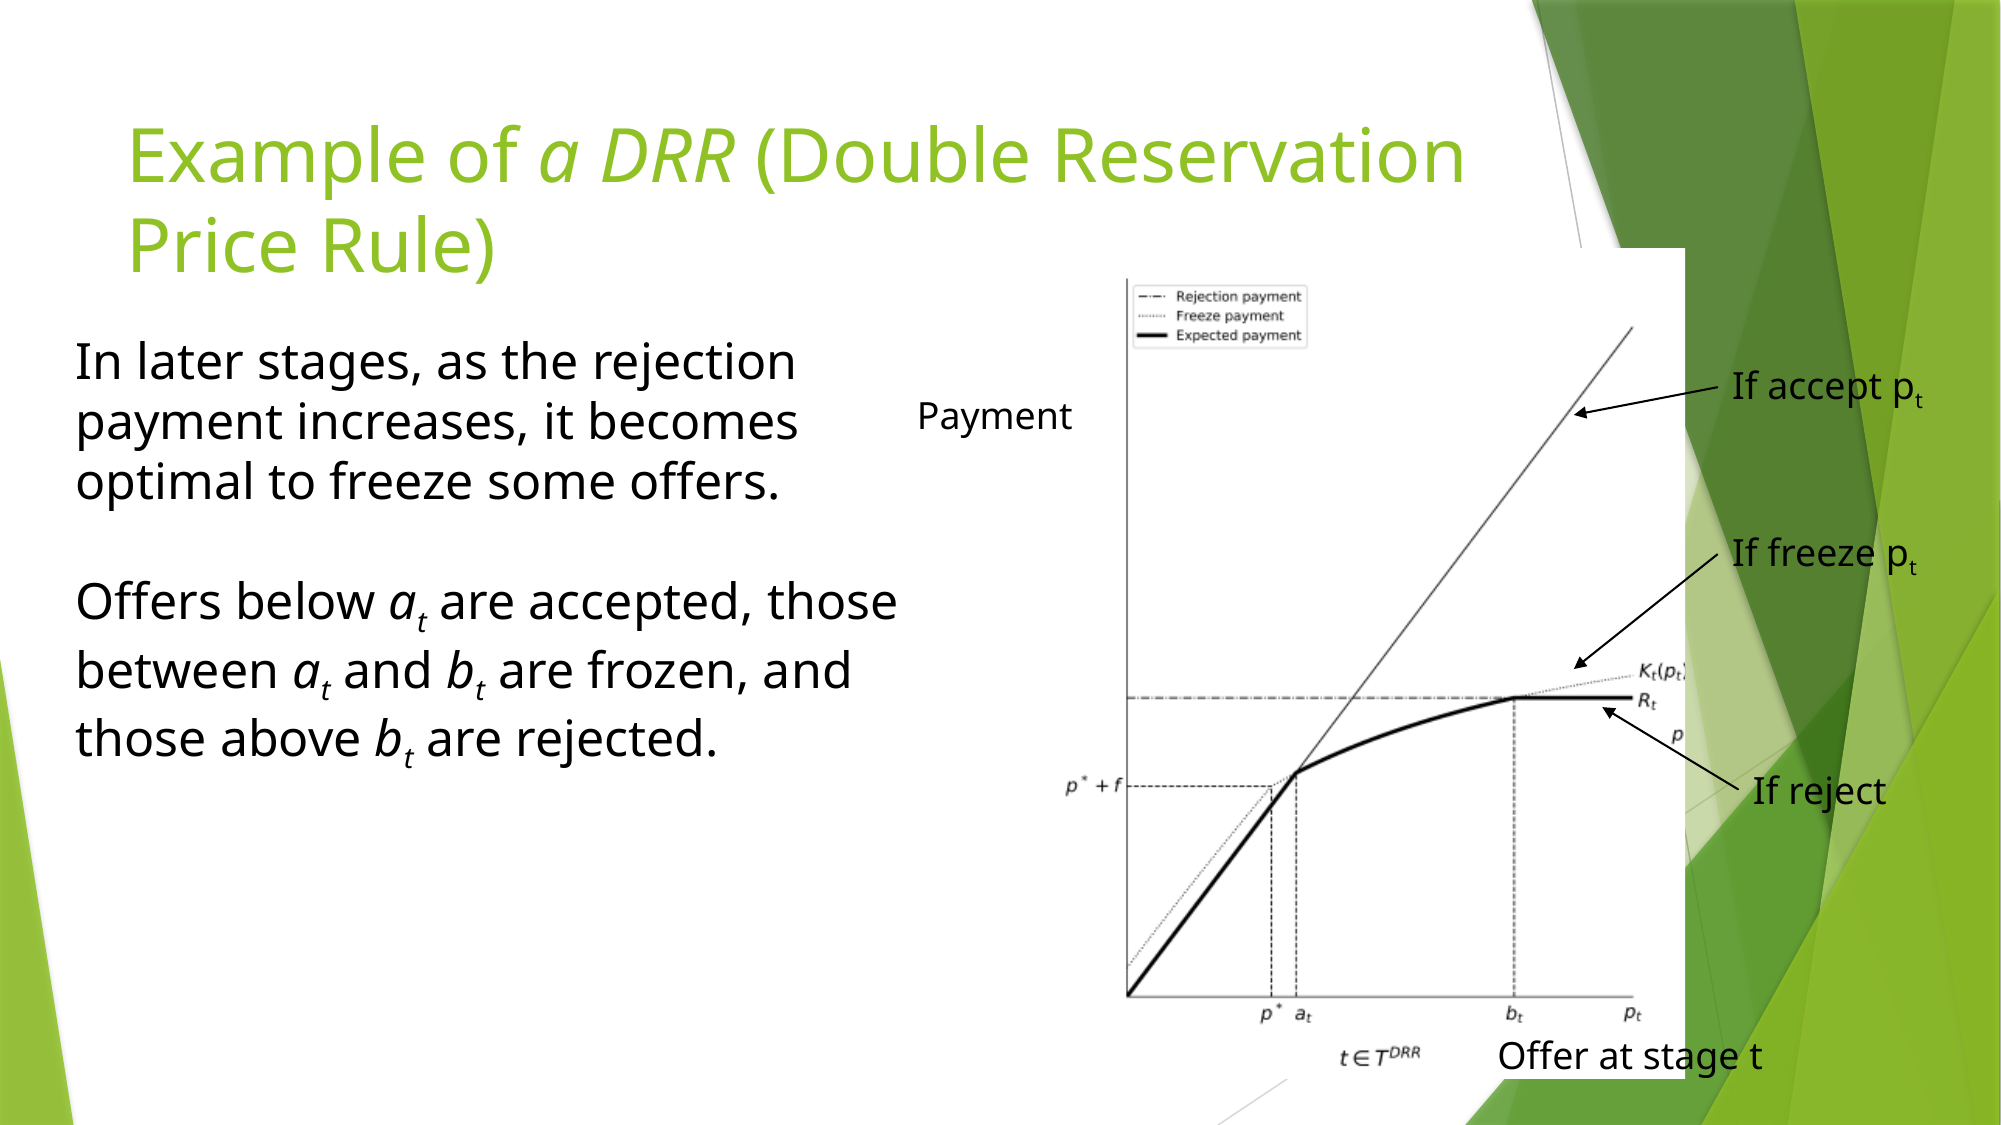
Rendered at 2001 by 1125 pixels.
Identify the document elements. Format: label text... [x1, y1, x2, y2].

text_box Payment [902, 384, 1047, 445]
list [1052, 248, 1686, 1079]
text_box If accept pt [1717, 354, 1940, 421]
text_box If freeze pt [1717, 521, 1940, 588]
text_box If reject [1738, 759, 1915, 820]
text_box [1601, 706, 1739, 791]
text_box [1573, 384, 1718, 416]
title Example of a DRR (Double Reservation Price Rule) [111, 99, 1629, 317]
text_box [1573, 551, 1718, 670]
text_box Offer at stage t [1688, 1024, 1787, 1085]
text_box In later stages, as the rejection payment increases, it becomes optimal to freeze some offers. Offers below at are accepted, those between at and bt are frozen, and those above bt are rejected. [60, 322, 920, 842]
